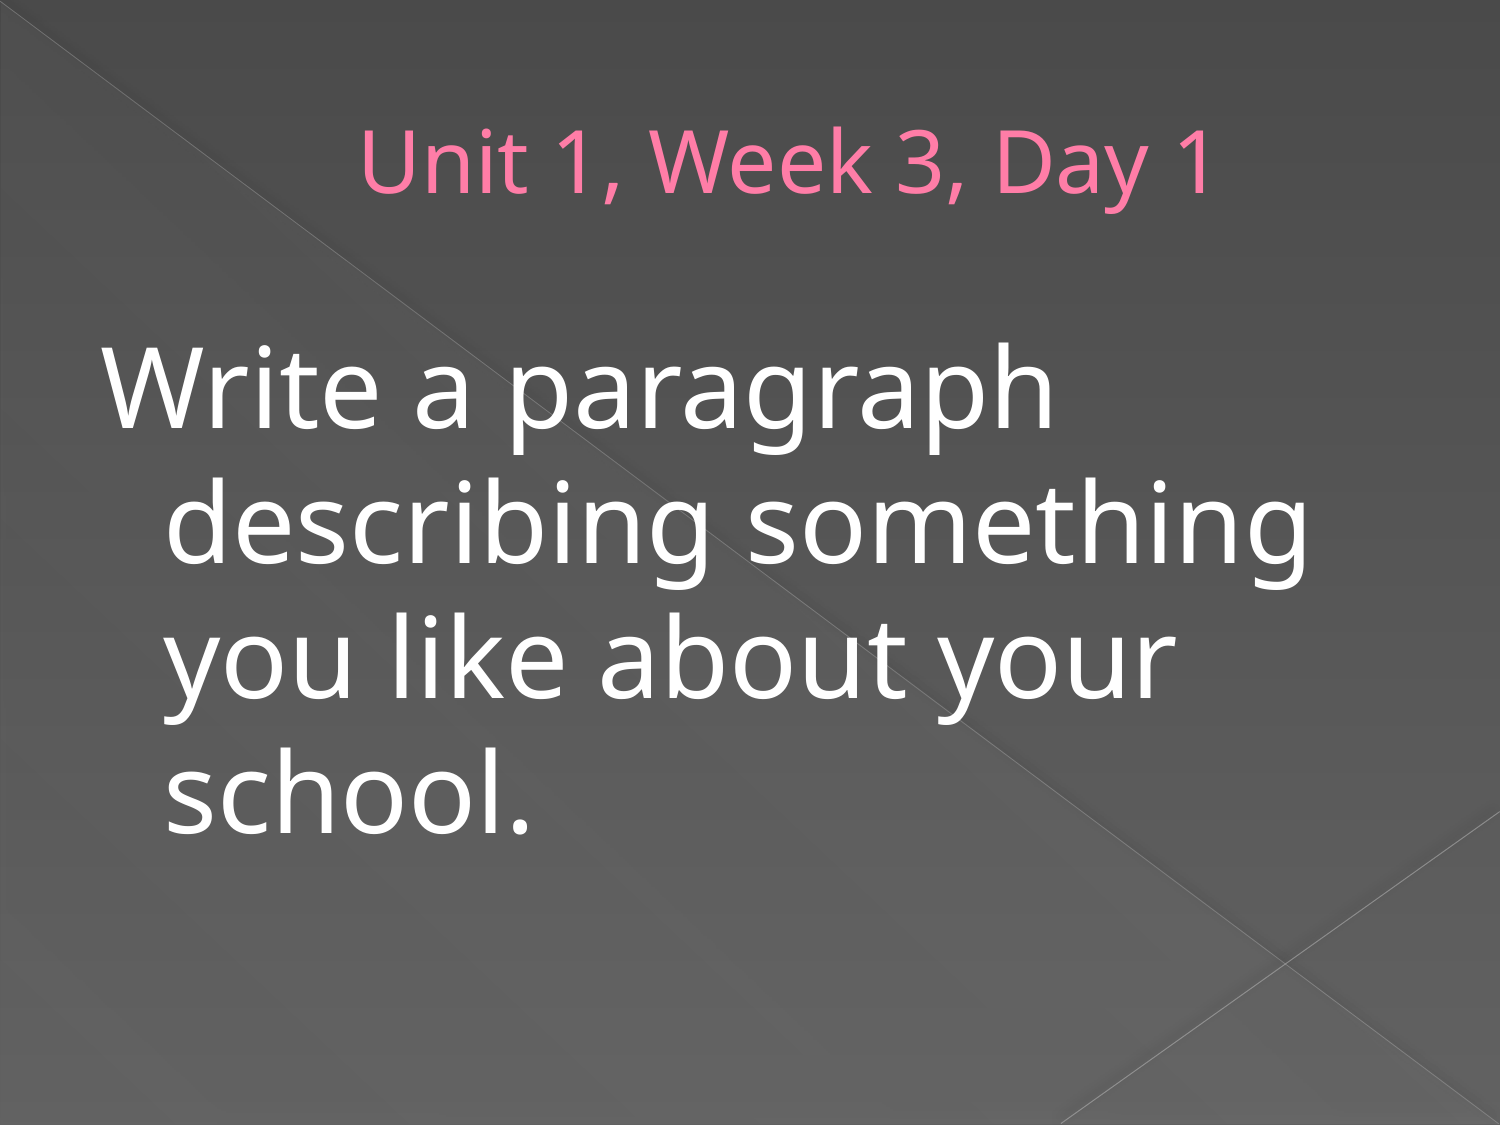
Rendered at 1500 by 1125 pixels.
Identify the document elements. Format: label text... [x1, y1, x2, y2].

title Unit 1, Week 3, Day 1 [75, 43, 1425, 274]
list Write a paragraph describing something you like about your school. [75, 308, 1425, 1059]
